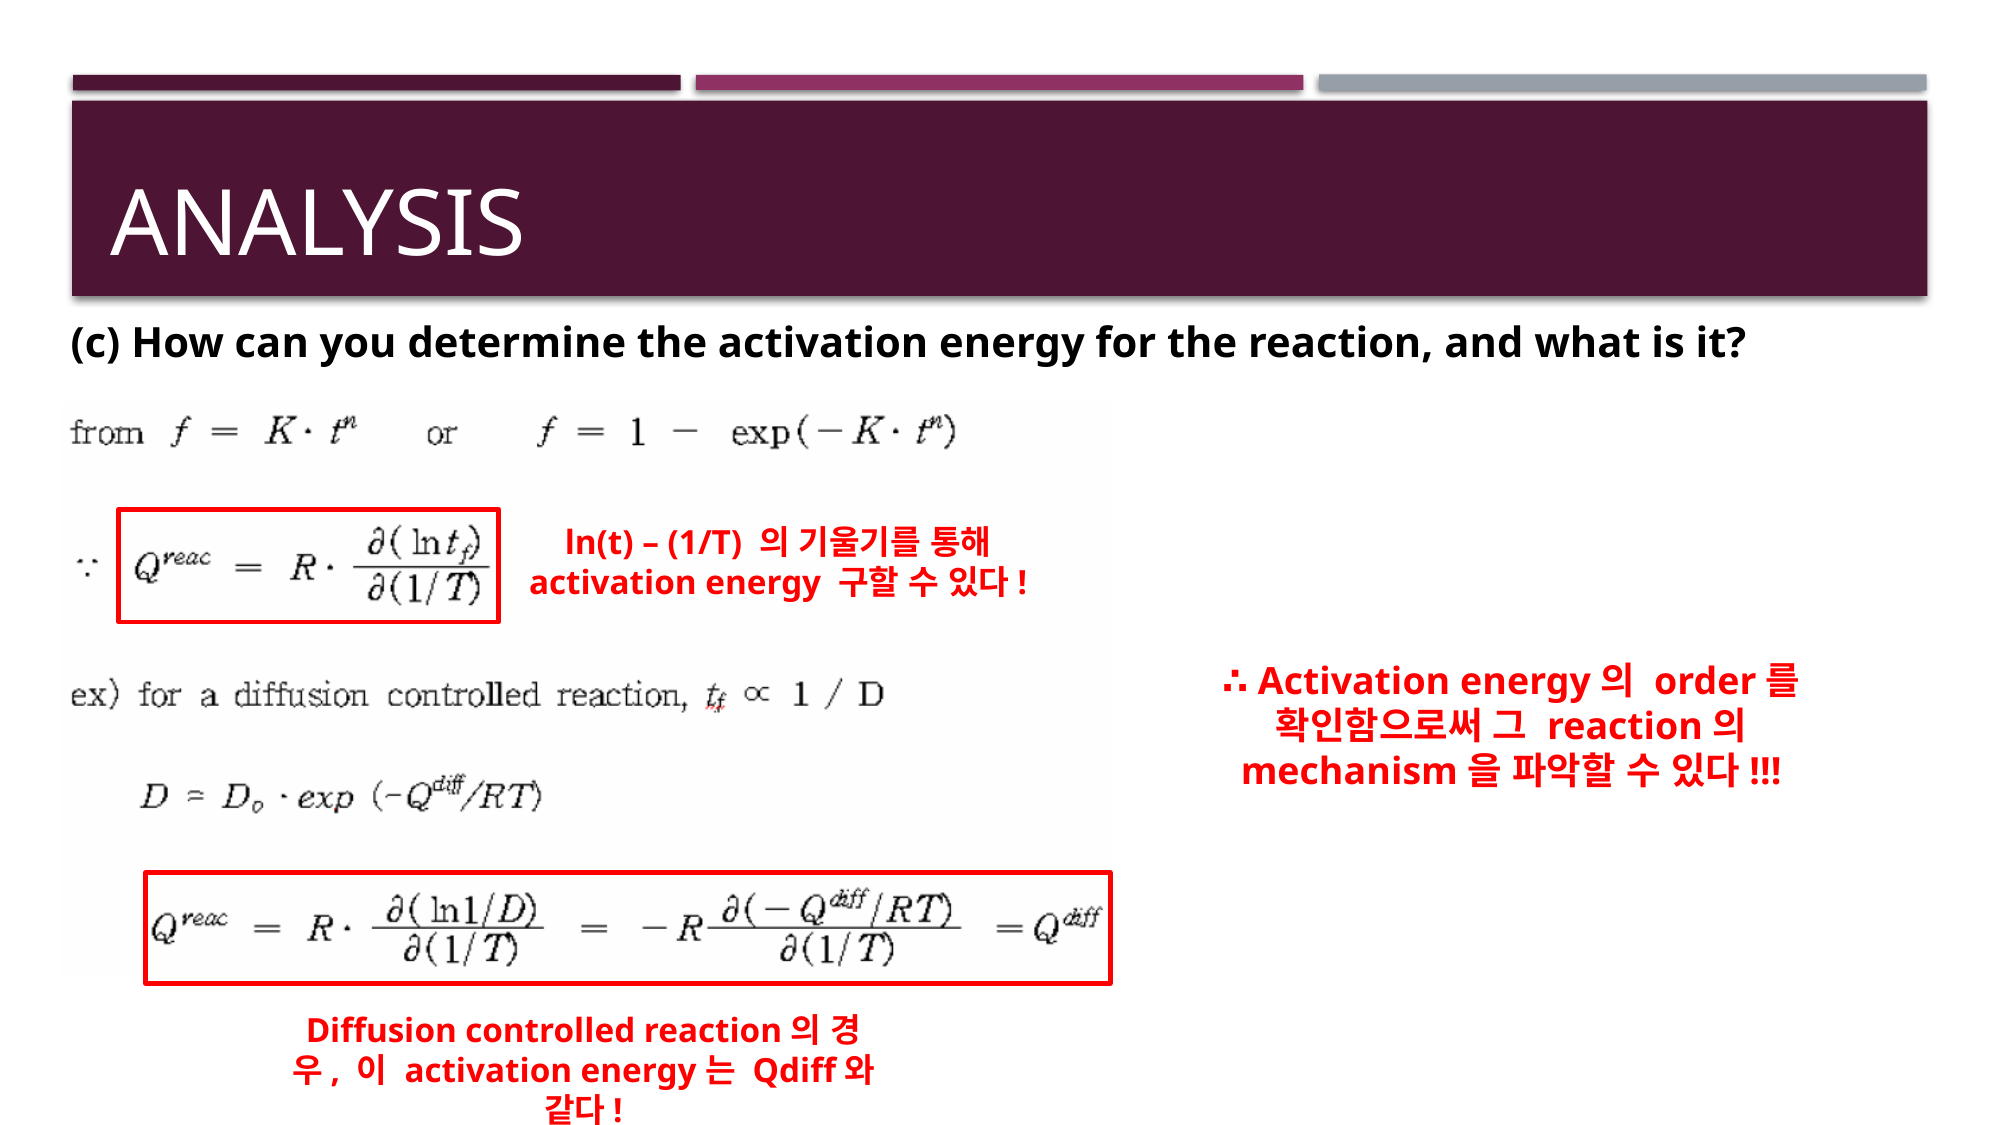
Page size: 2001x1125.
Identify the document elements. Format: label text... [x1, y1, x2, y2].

text_box ∴ Activation energy의 order를 확인함으로써 그 reaction의 mechanism을 파악할 수 있다!!! [1196, 649, 1827, 800]
picture [55, 401, 1111, 977]
text_box (c) How can you determine the activation energy for the reaction, and what is it? [55, 308, 1905, 374]
title Analysis [95, 115, 1905, 282]
text_box Diffusion controlled reaction의 경우, 이 activation energy는 Qdiff와 같다! [268, 1001, 899, 1125]
